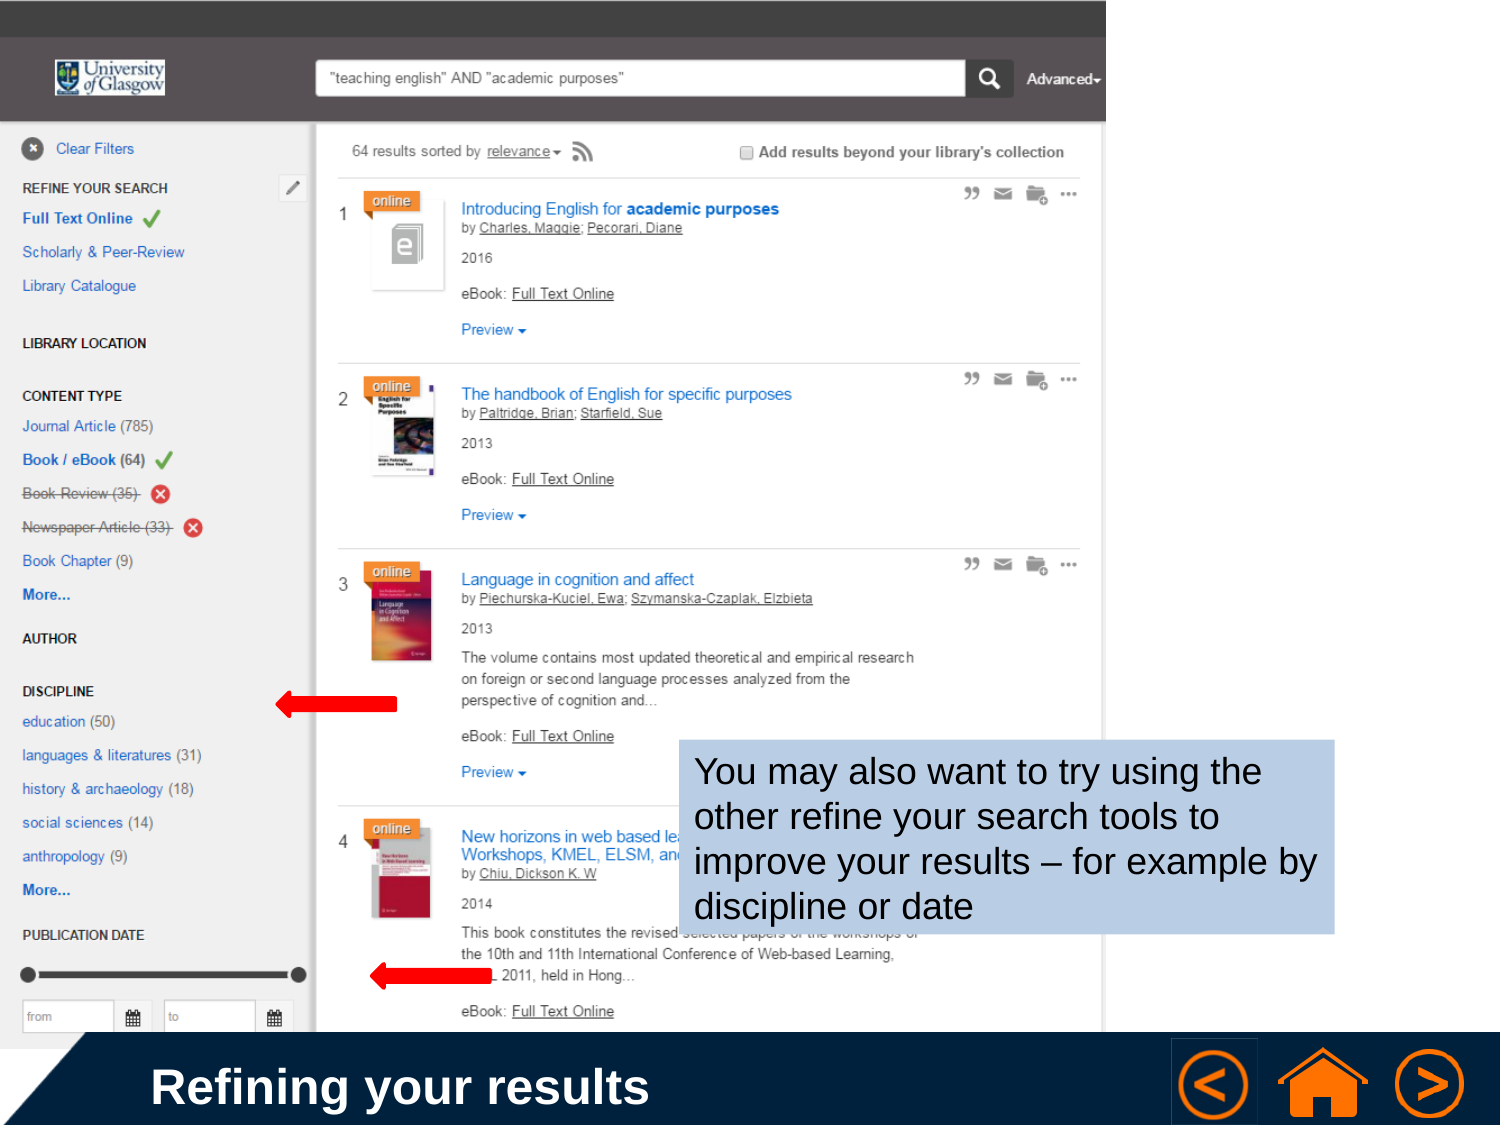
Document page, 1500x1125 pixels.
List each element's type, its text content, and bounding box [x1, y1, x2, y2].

picture [0, 0, 1500, 1125]
text_box You may also want to try using the other refine your search tools to improve your results – for example by discipline or date [1110, 739, 1335, 935]
